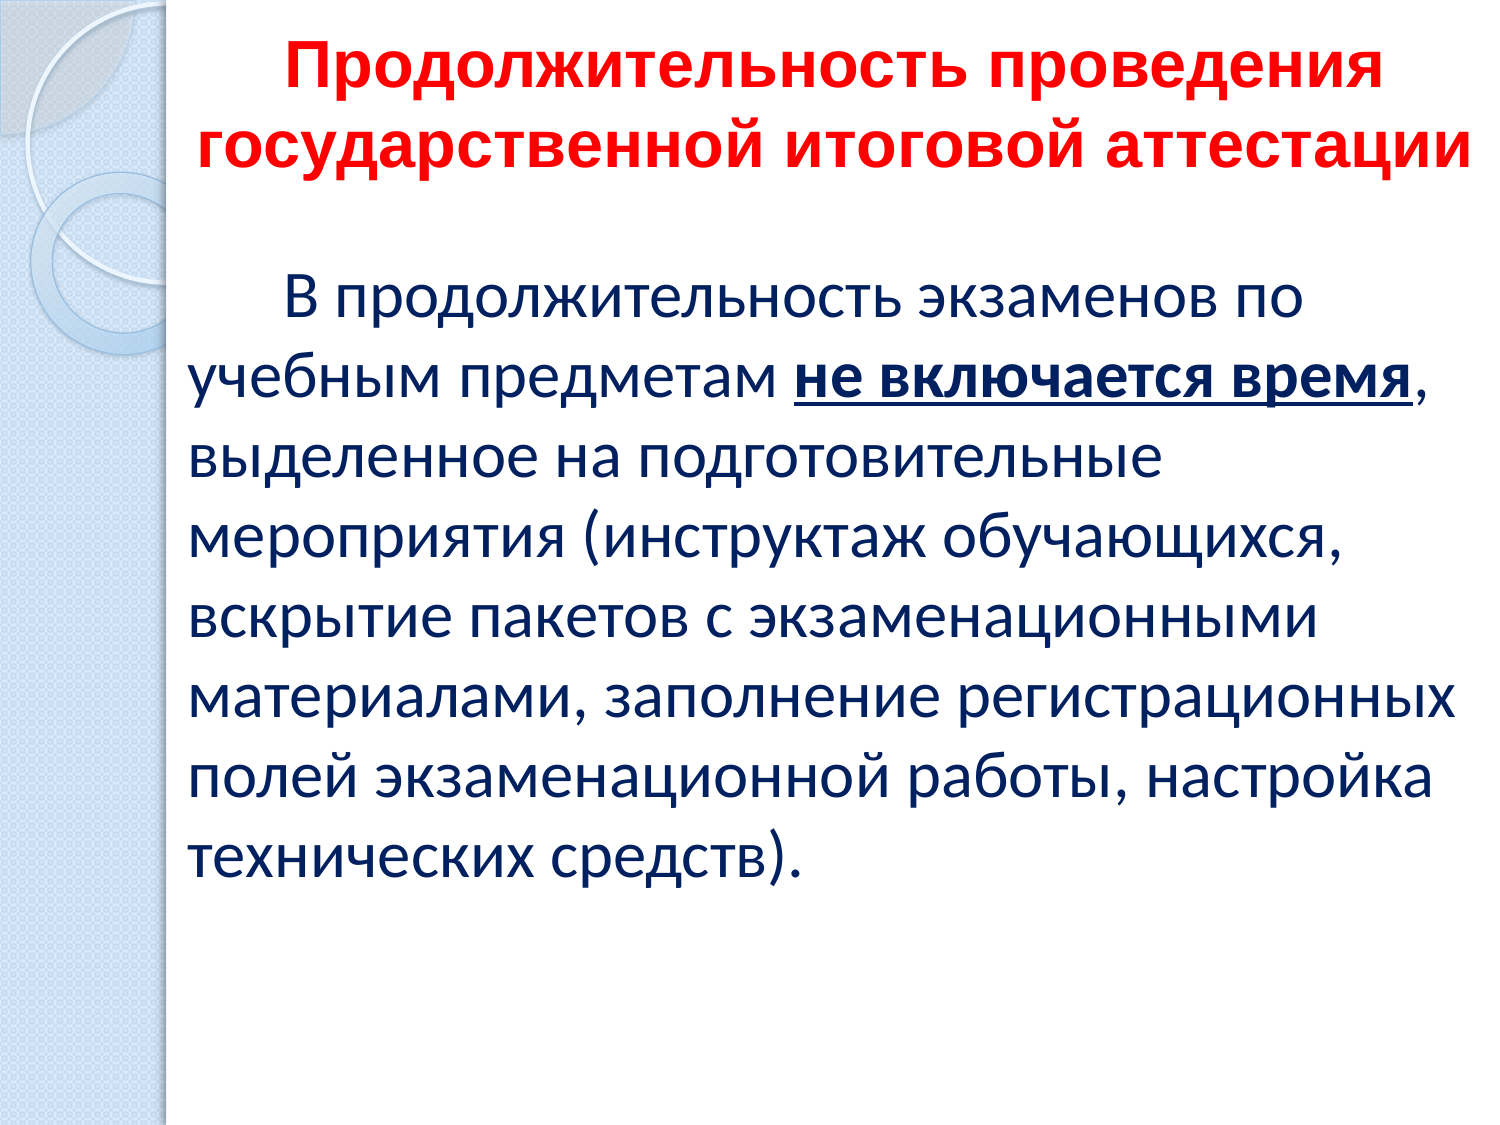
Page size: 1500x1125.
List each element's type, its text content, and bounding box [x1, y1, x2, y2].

title Продолжительность проведения государственной итоговой аттестации [171, 0, 1500, 230]
list В продолжительность экзаменов по учебным предметам не включается время, выделенное на подготовительные мероприятия (инструктаж обучающихся, вскрытие пакетов с экзаменационными материалами, заполнение регистрационных полей экзаменационной работы, настройка технических средств). [159, 243, 1500, 1125]
